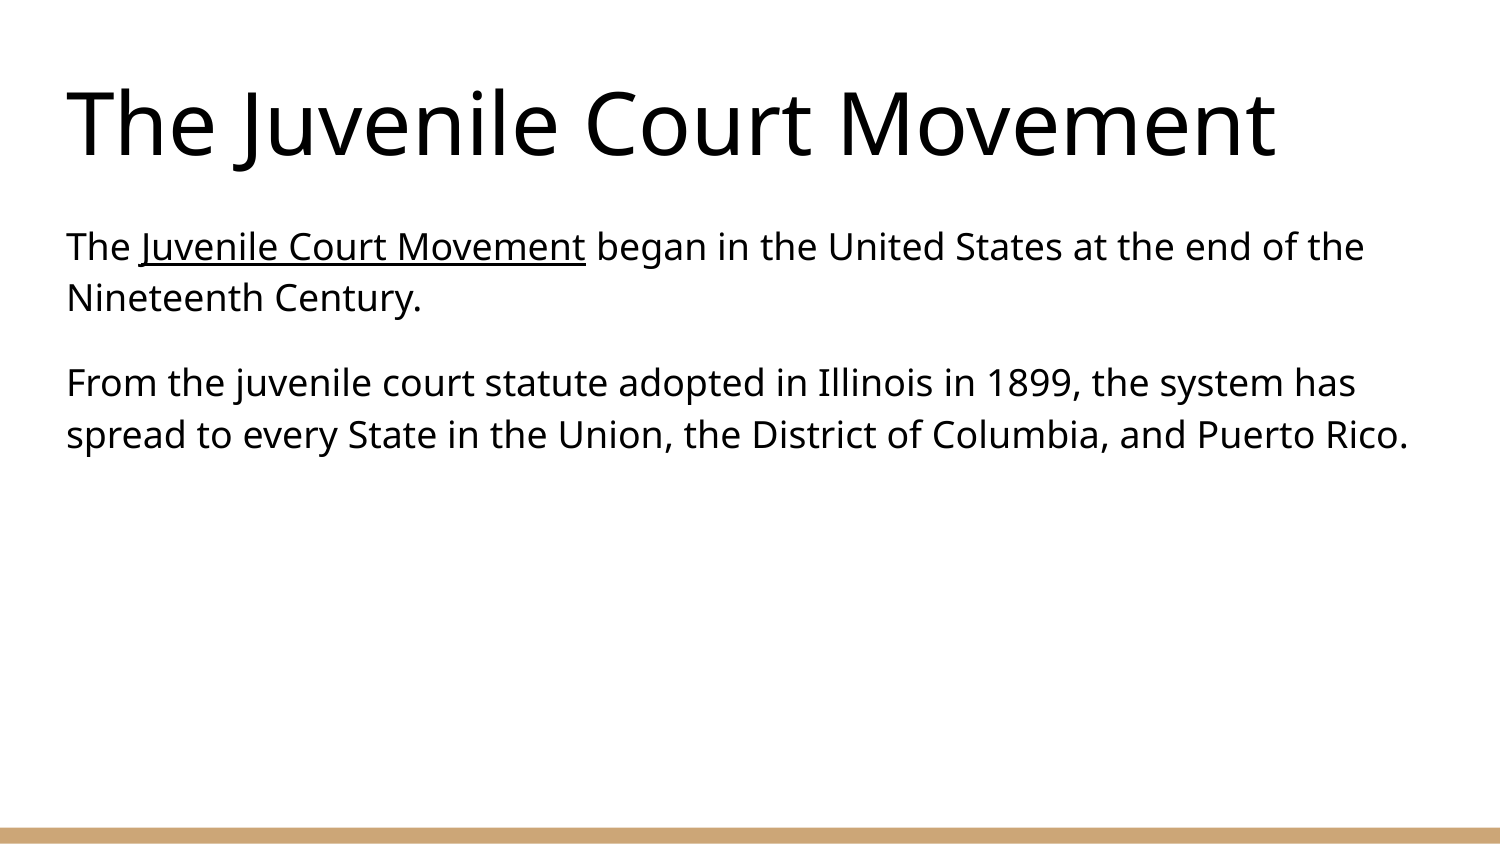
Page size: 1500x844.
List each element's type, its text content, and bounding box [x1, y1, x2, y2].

title The Juvenile Court Movement [51, 51, 1449, 189]
list The Juvenile Court Movement began in the United States at the end of the Nineteenth Century. From the juvenile court statute adopted in Illinois in 1899, the system has spread to every State in the Union, the District of Columbia, and Puerto Rico. [51, 200, 1449, 752]
